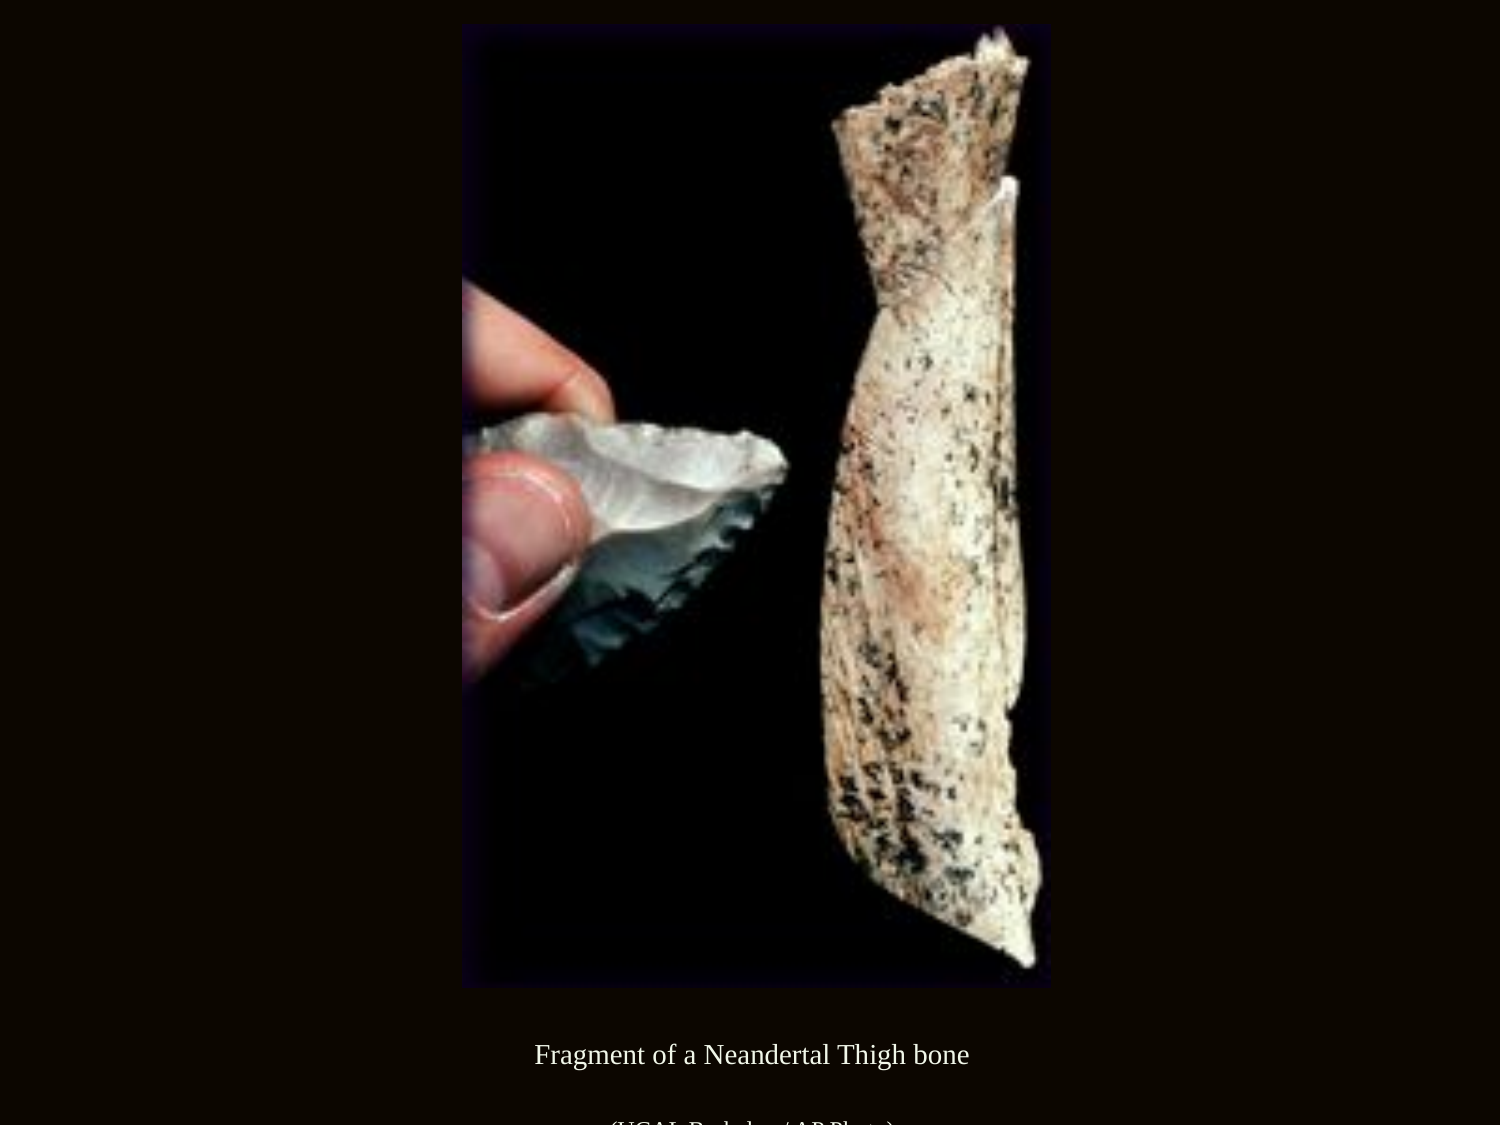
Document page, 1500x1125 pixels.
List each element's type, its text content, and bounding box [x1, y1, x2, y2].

picture [462, 24, 1051, 988]
text_box Fragment of a Neandertal Thigh bone (UCAL Berkeley / AP Photo) [519, 998, 986, 1125]
